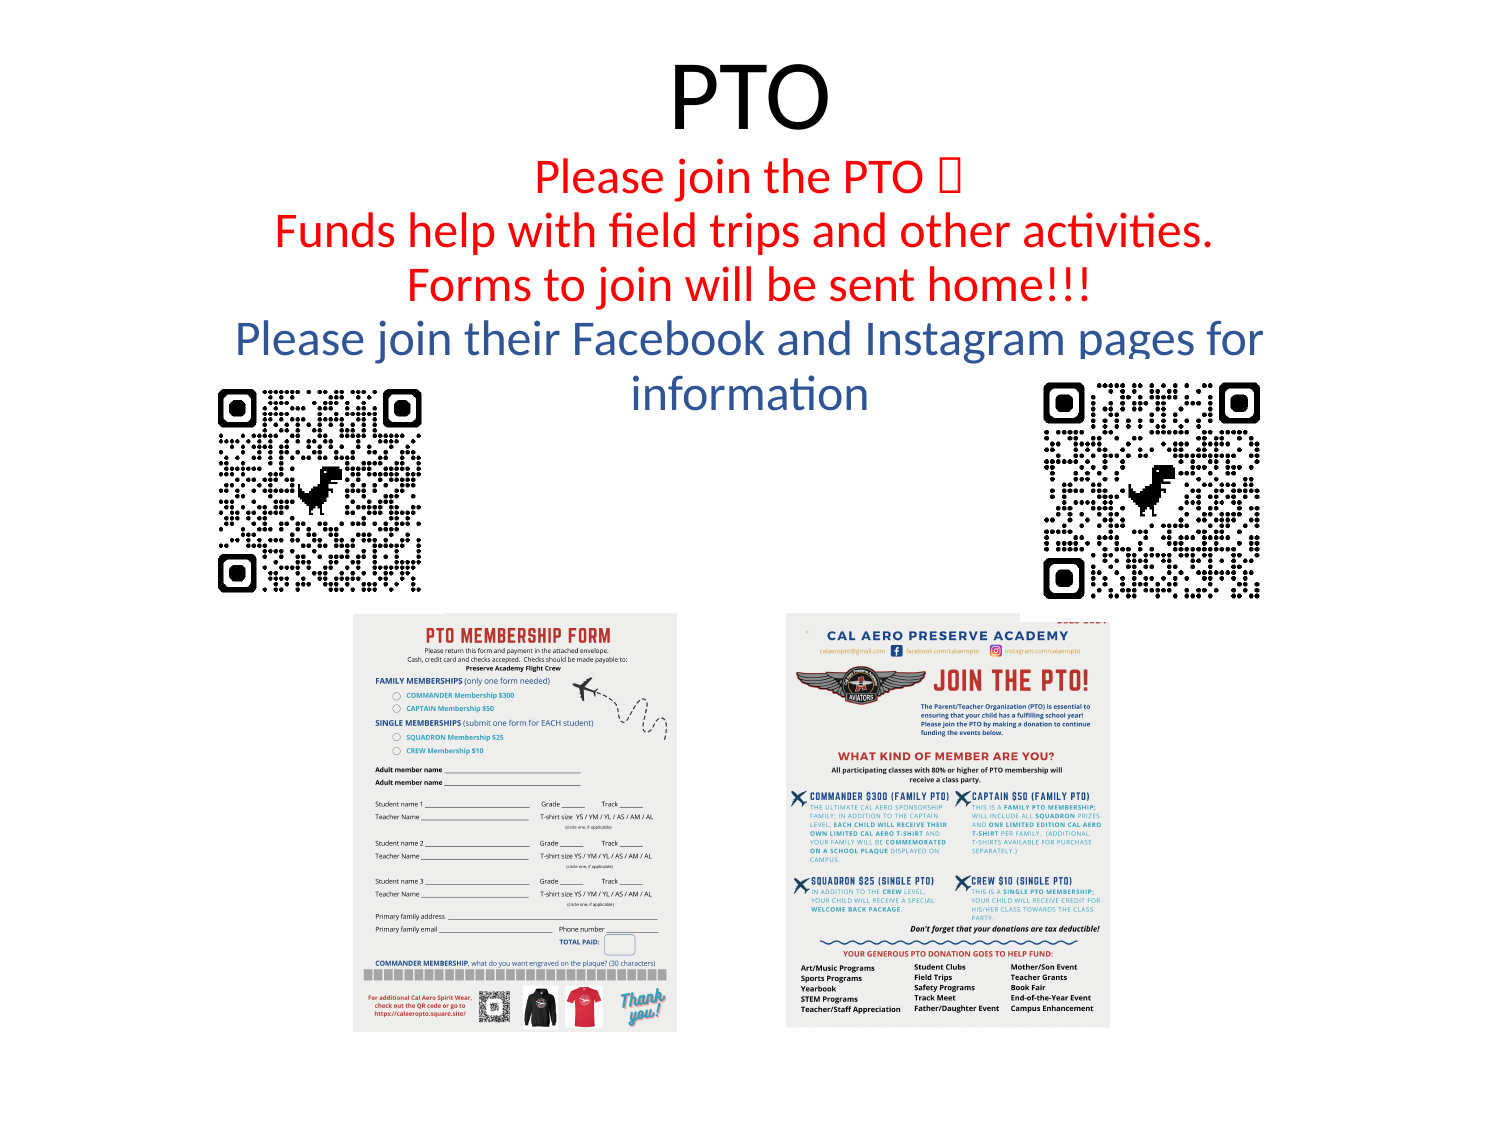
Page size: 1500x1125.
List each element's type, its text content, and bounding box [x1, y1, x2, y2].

title PTO Please join the PTO  Funds help with field trips and other activities. Forms to join will be sent home!!! Please join their Facebook and Instagram pages for information [187, 349, 1313, 429]
picture [196, 367, 677, 1032]
picture [785, 359, 1283, 1032]
